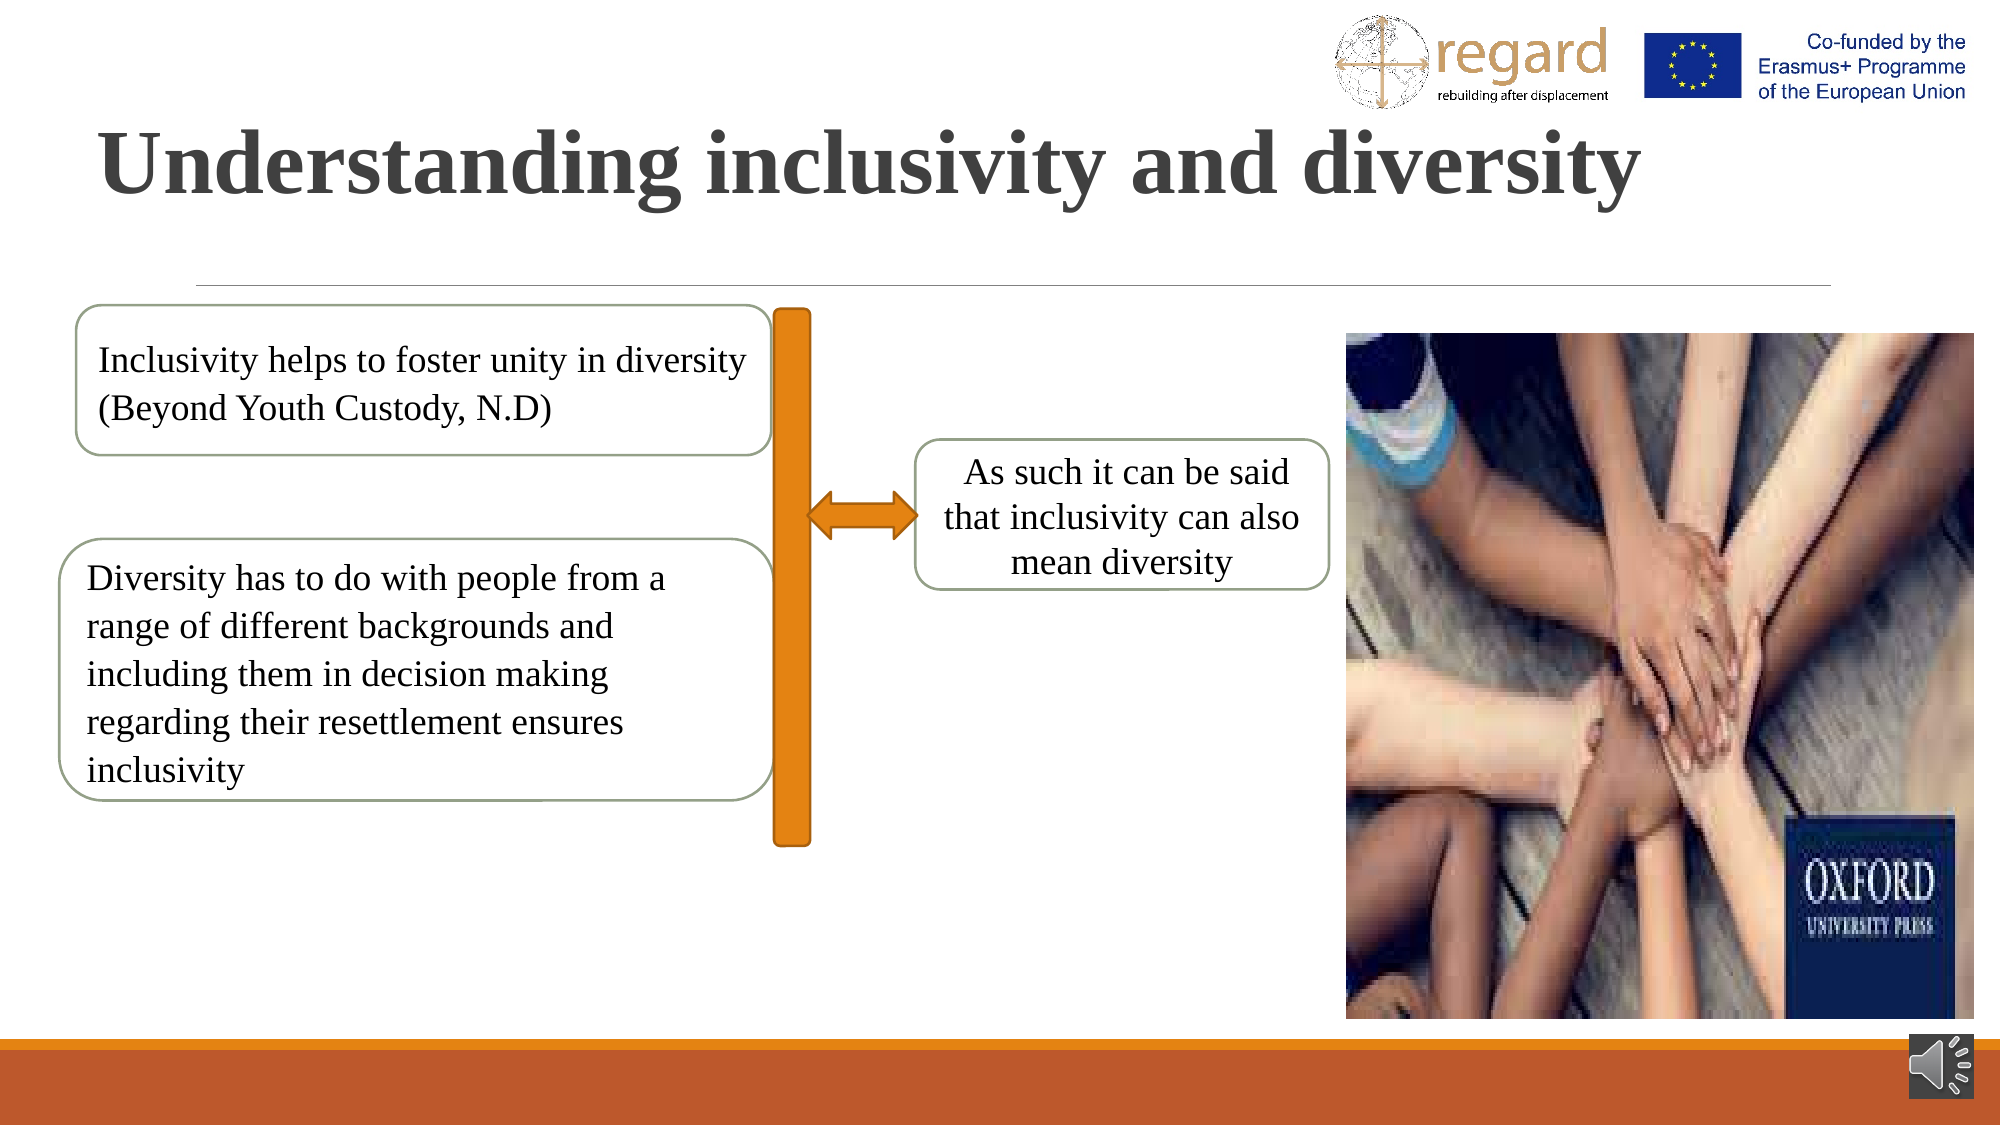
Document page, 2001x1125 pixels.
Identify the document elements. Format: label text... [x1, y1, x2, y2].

text_box Diversity has to do with people from a range of different backgrounds and including them in decision making regarding their resettlement ensures inclusivity [57, 537, 772, 802]
text_box As such it can be said that inclusivity can also mean diversity [913, 438, 1331, 591]
picture [1345, 332, 1975, 1020]
picture [1624, 14, 1982, 117]
text_box [772, 307, 812, 848]
picture [1335, 15, 1610, 106]
text_box Inclusivity helps to foster unity in diversity (Beyond Youth Custody, N.D) [74, 303, 772, 457]
picture [1907, 1032, 1976, 1101]
list Understanding inclusivity and diversity [76, 106, 1941, 1019]
text_box [806, 490, 919, 541]
